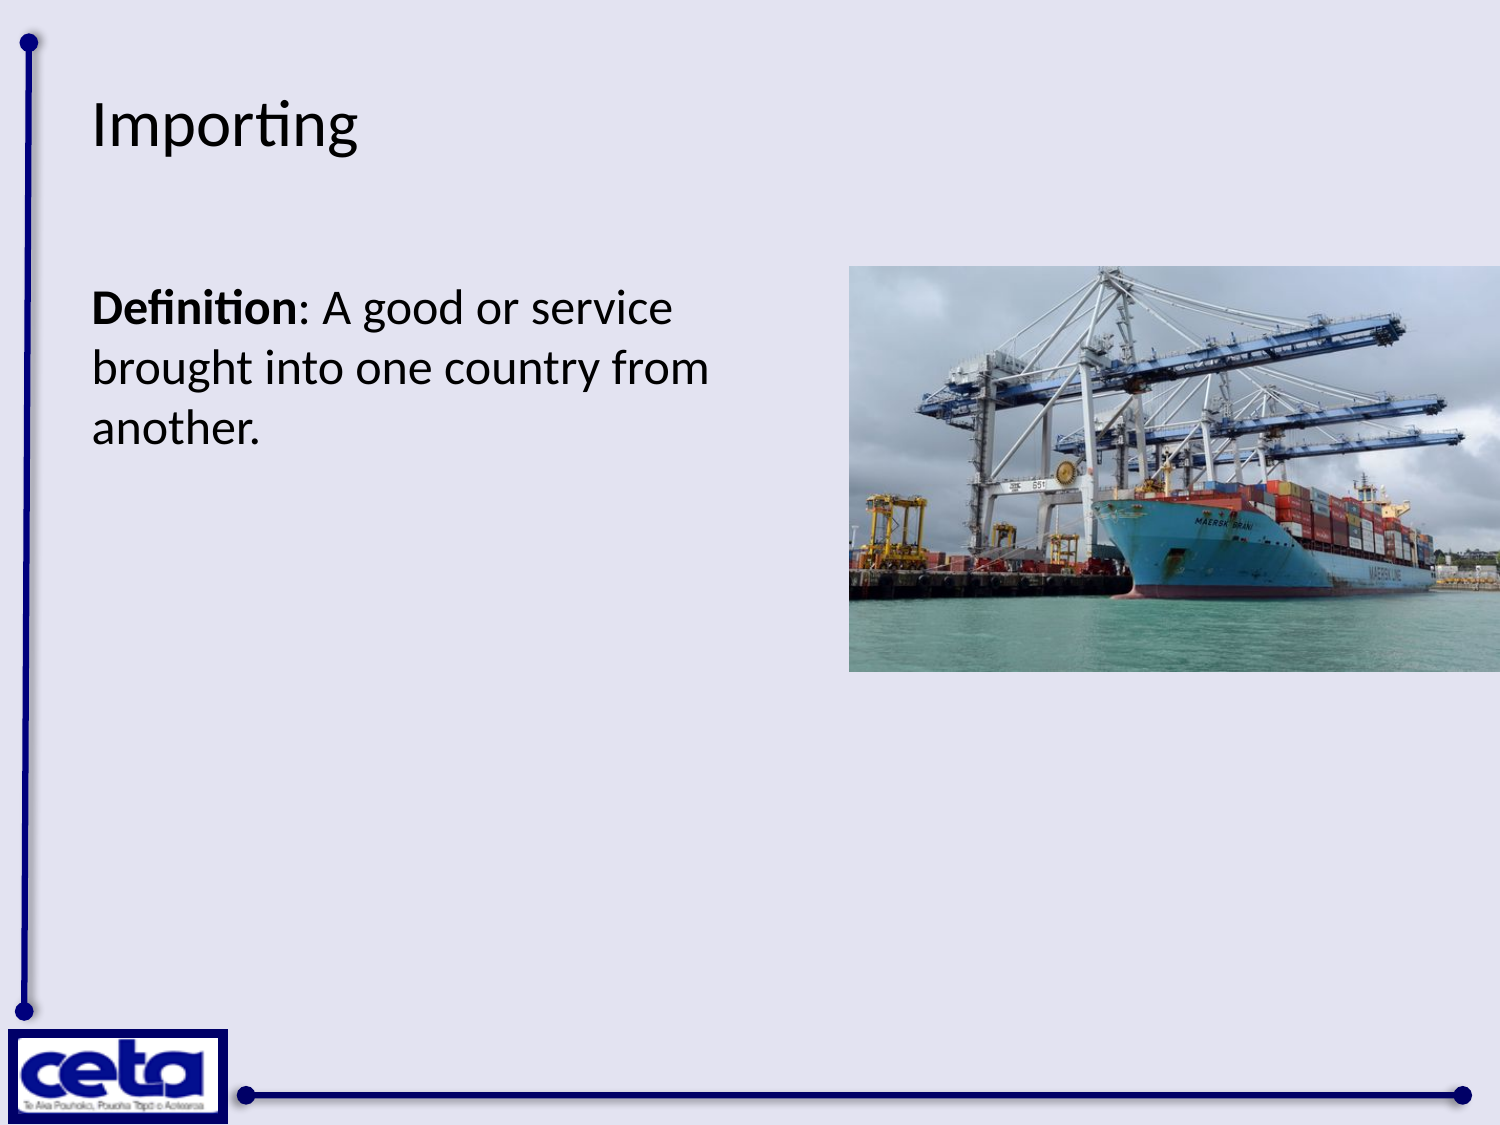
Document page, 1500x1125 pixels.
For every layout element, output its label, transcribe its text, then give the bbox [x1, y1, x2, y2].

list Definition: A good or service brought into one country from another. [76, 267, 850, 965]
picture [849, 265, 1500, 673]
title Importing [76, 30, 1424, 209]
picture [18, 1038, 218, 1114]
